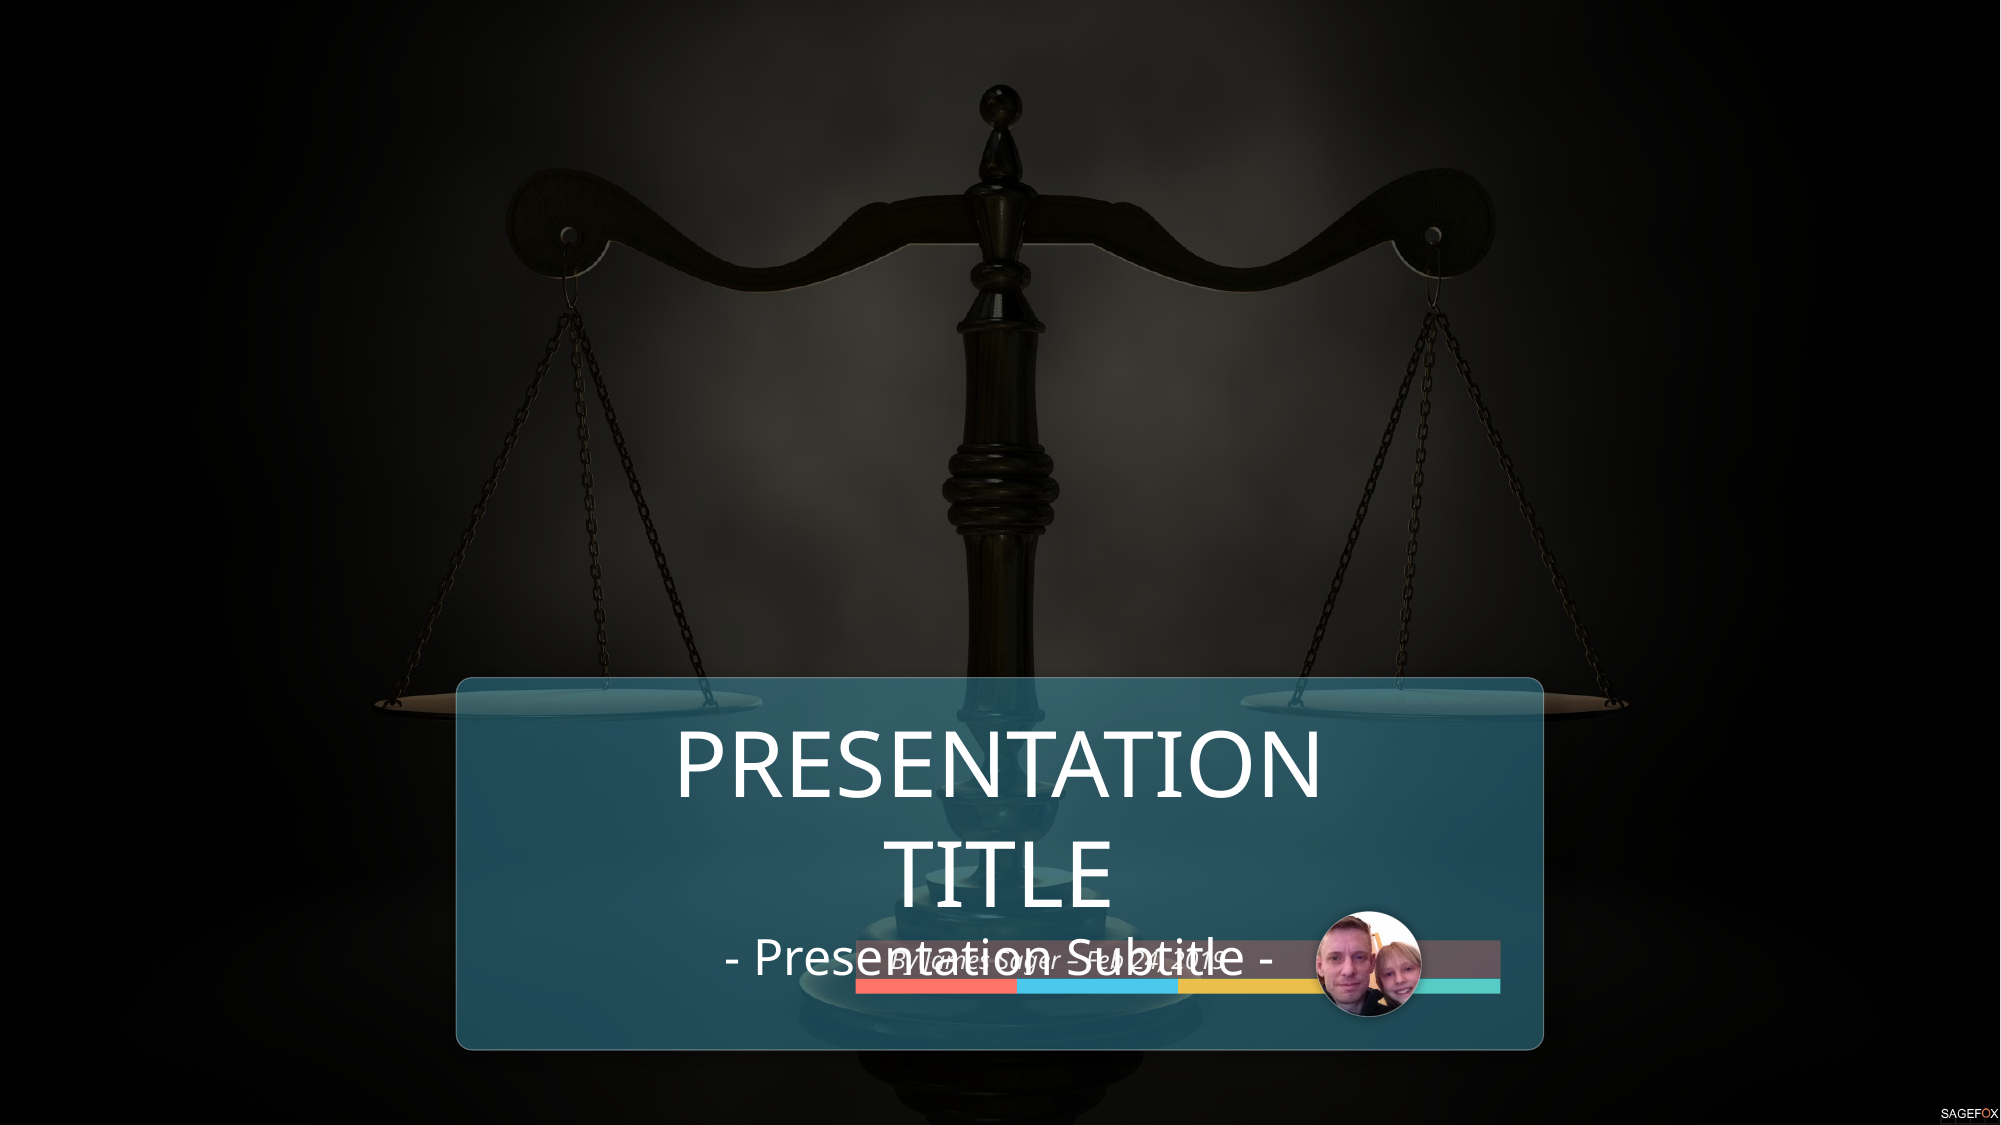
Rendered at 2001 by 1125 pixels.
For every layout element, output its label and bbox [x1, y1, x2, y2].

picture [0, 0, 2001, 1125]
text_box [456, 677, 1544, 1050]
